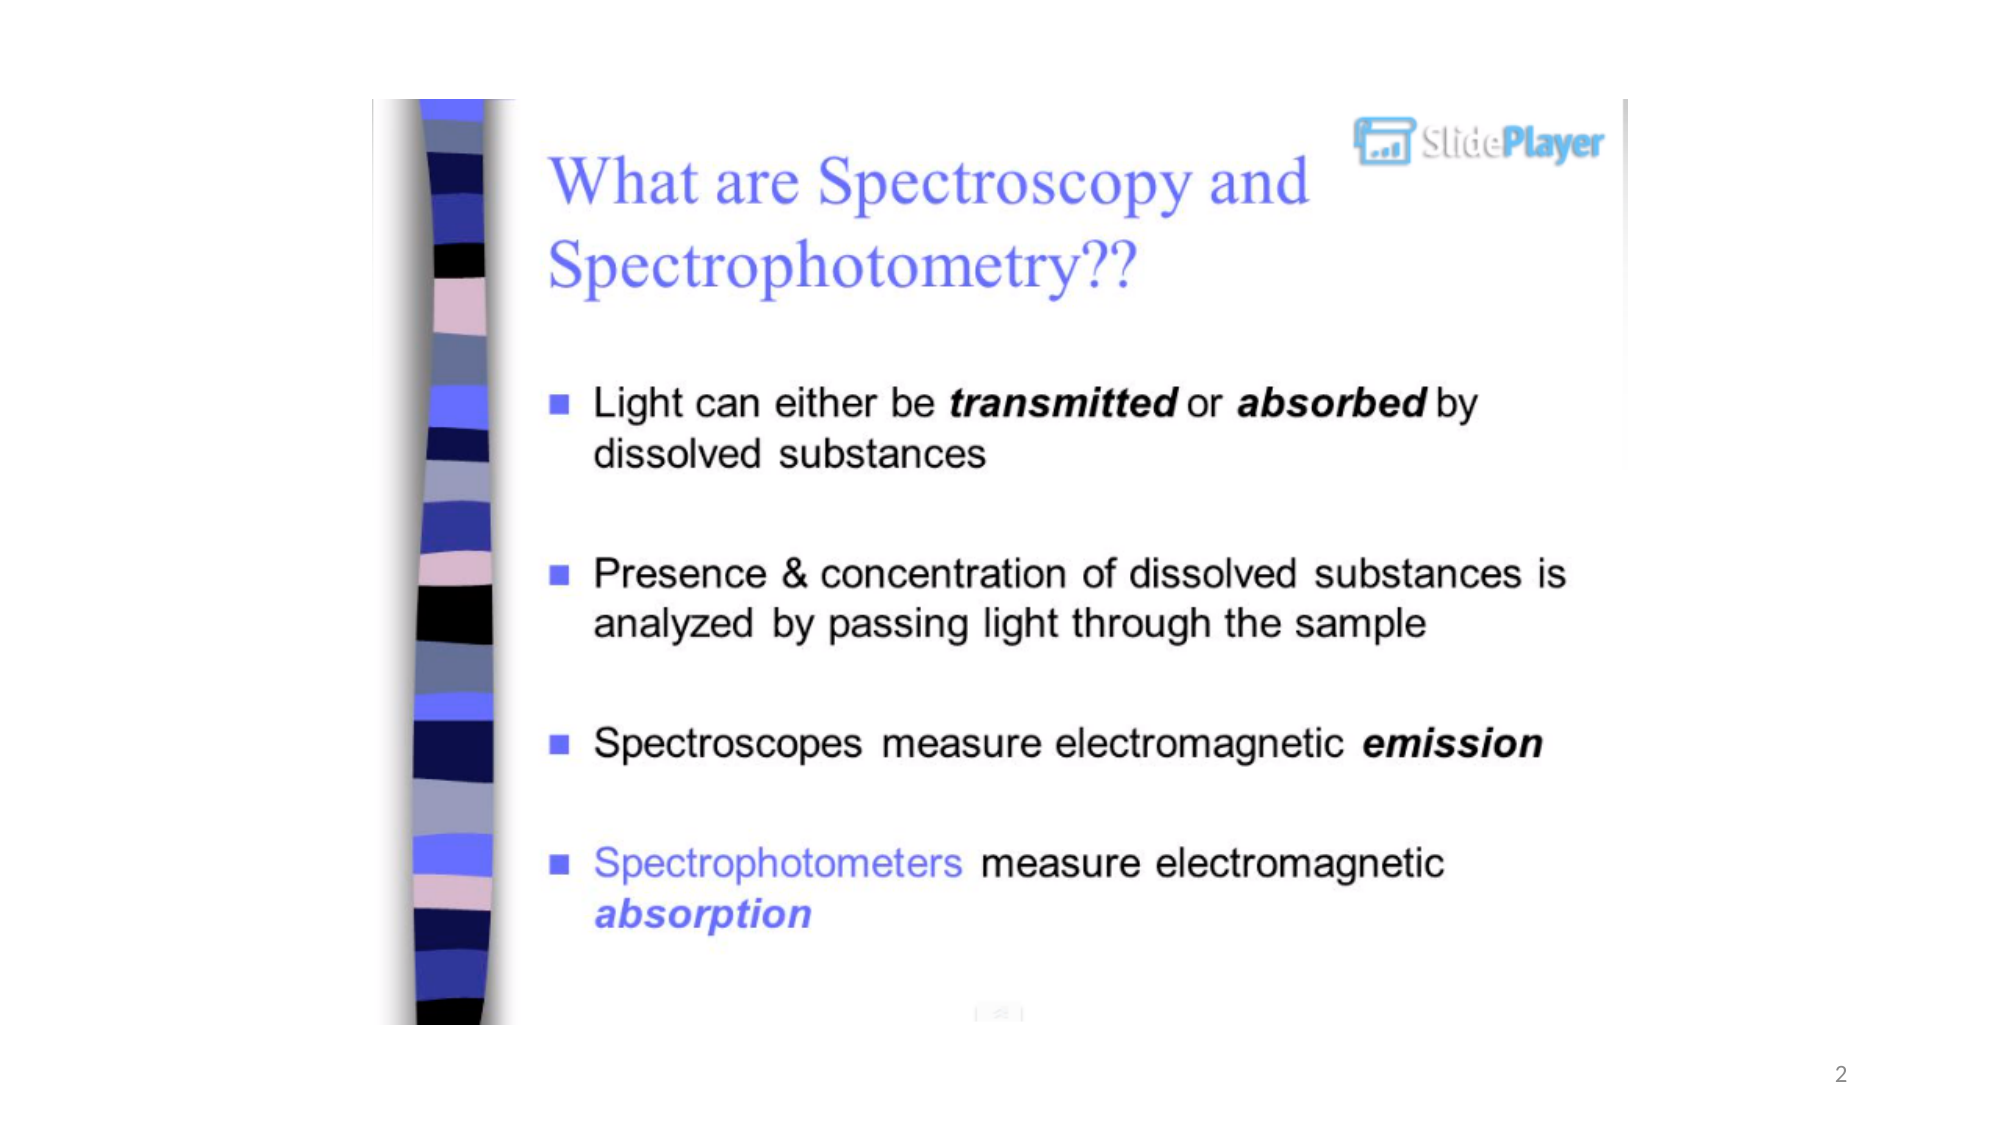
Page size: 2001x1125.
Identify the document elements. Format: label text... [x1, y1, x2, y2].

picture [372, 99, 1628, 1025]
slide_number 2 [1412, 1042, 1863, 1103]
